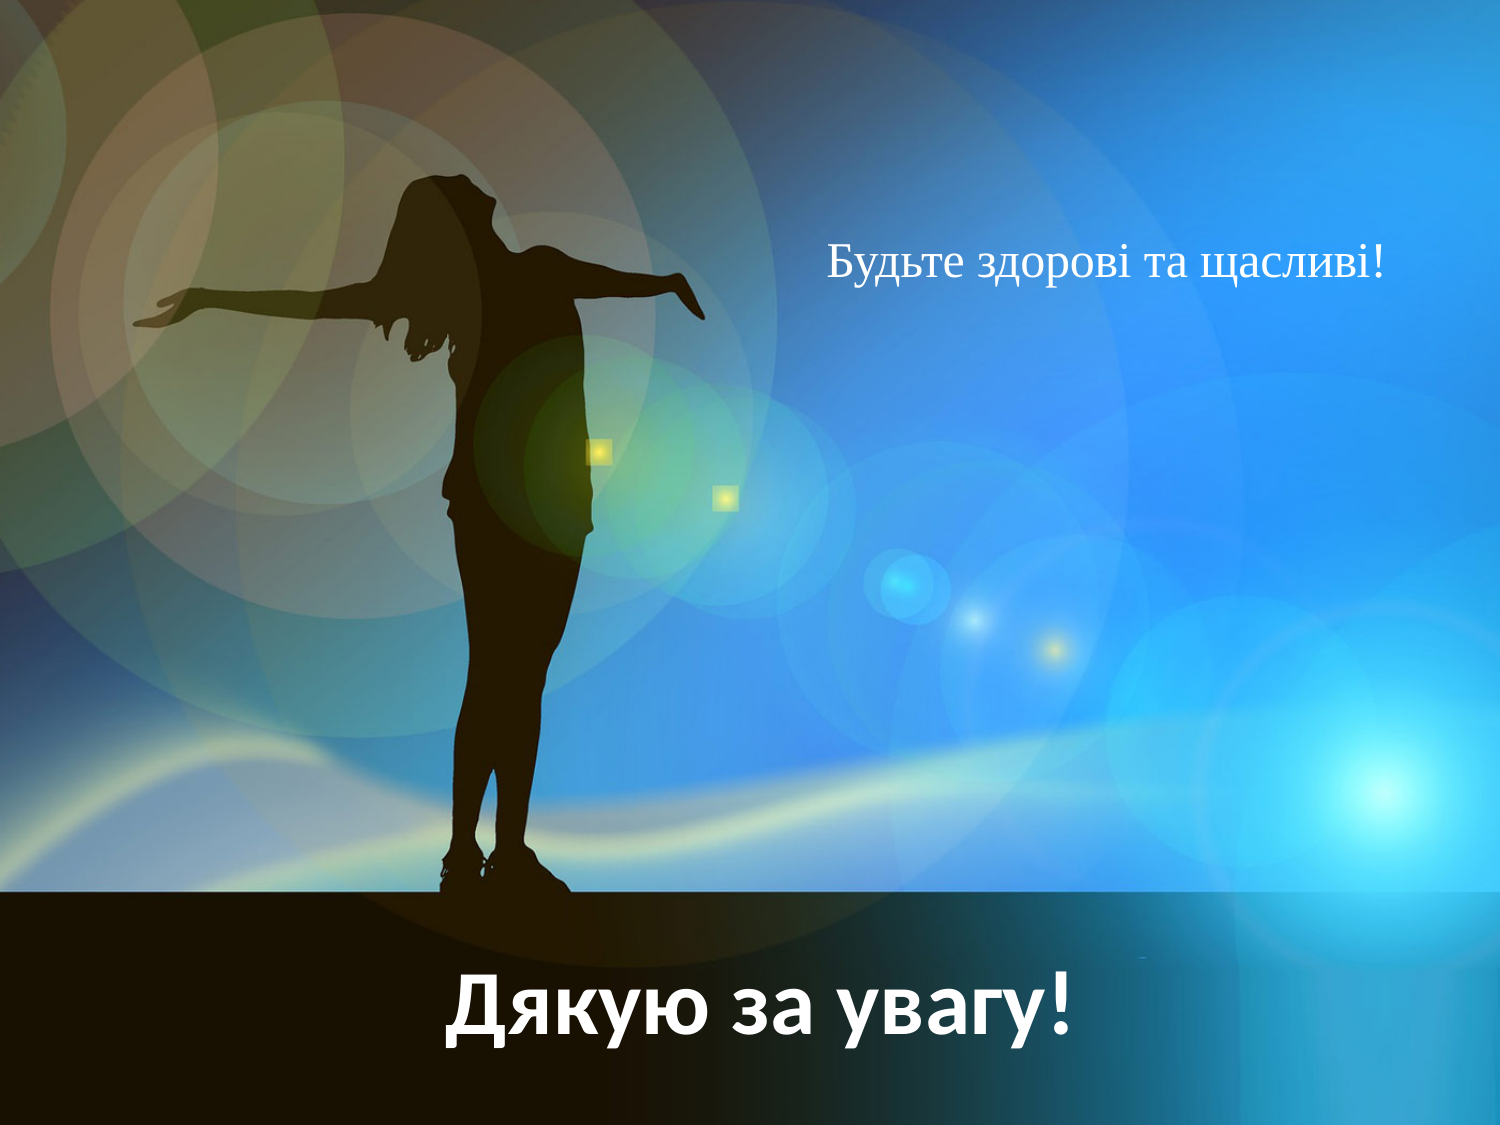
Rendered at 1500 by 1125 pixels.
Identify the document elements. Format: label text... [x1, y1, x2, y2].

title Дякую за увагу! [123, 889, 1400, 1106]
text_box Будьте здорові та щасливі! [811, 219, 1402, 295]
picture [0, 0, 1500, 1125]
